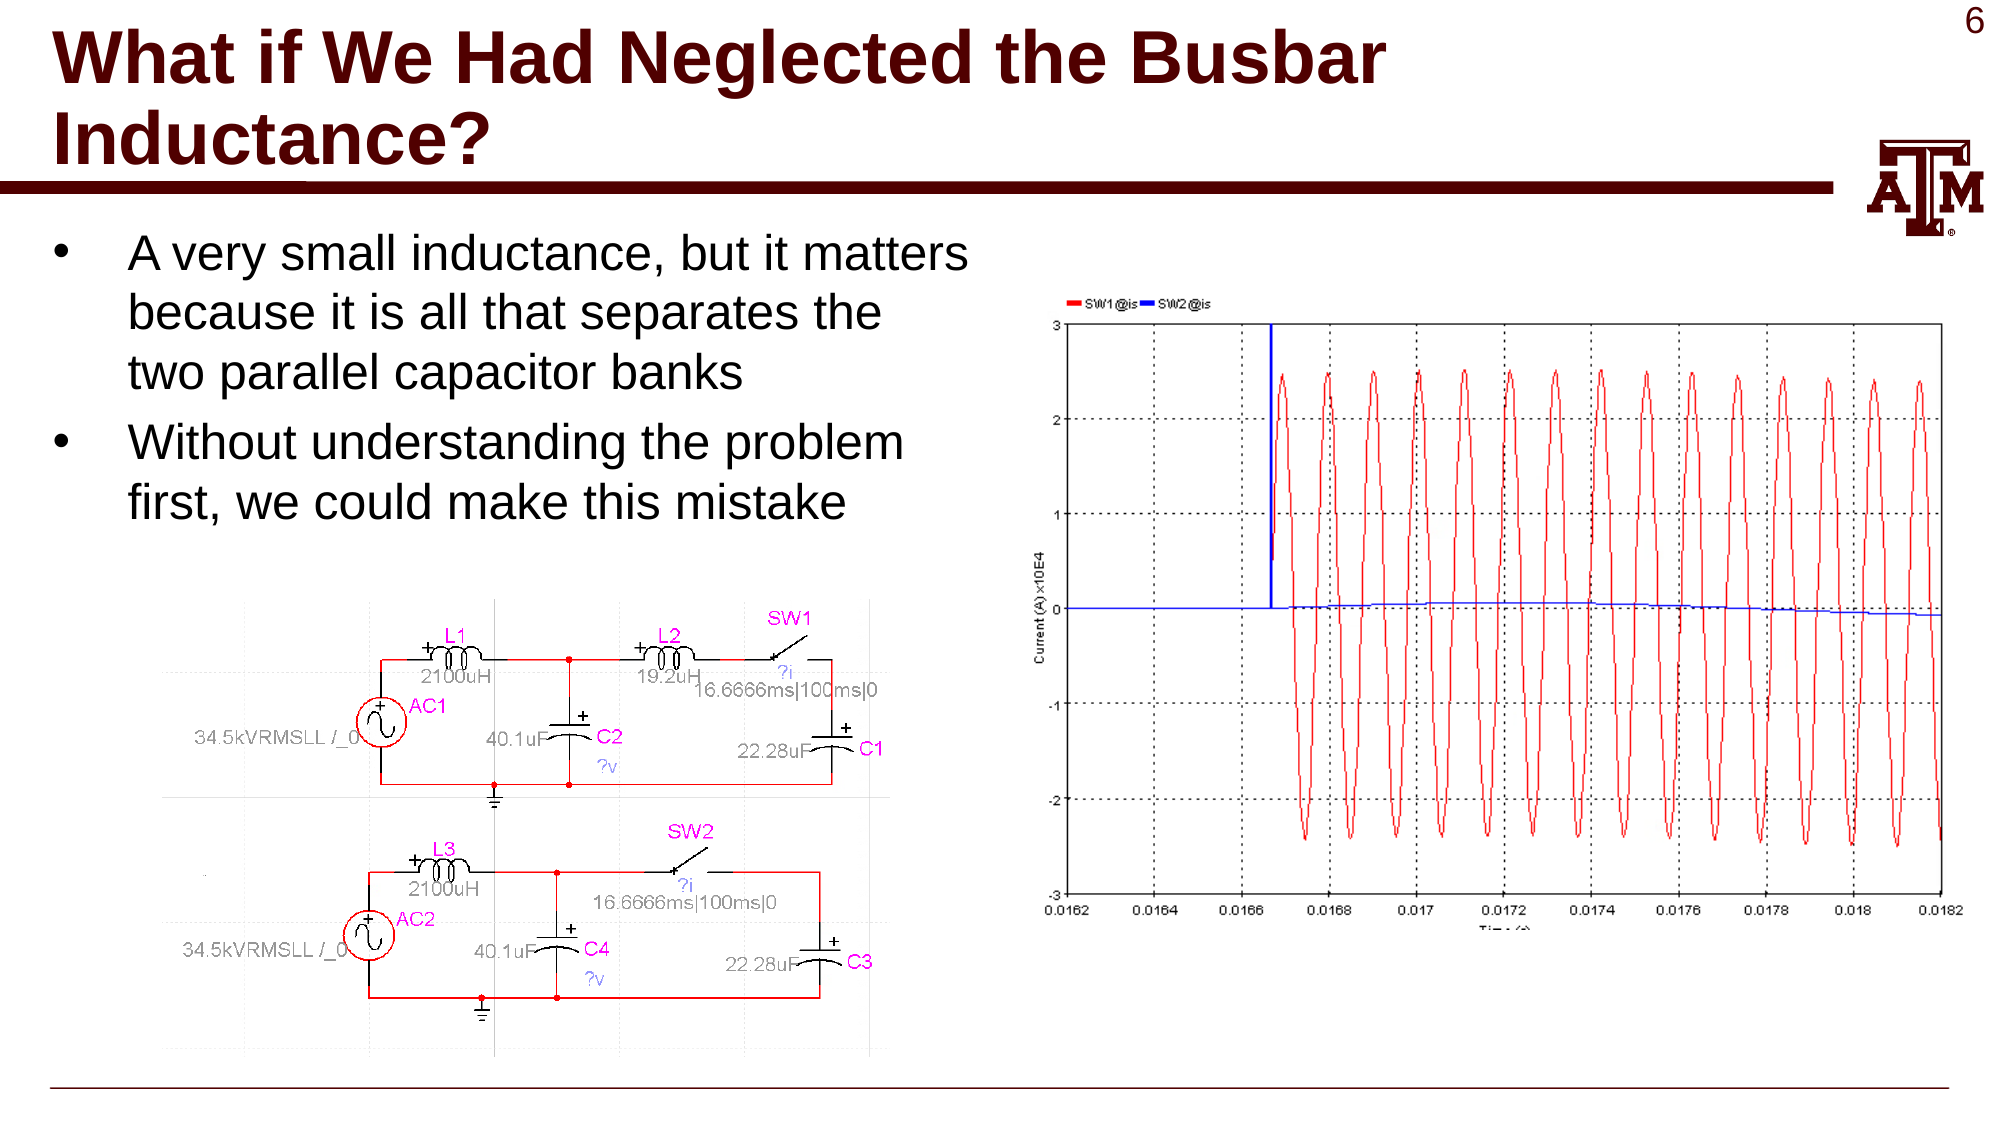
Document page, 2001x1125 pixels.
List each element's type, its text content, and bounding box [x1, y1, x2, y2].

picture [162, 599, 890, 1058]
picture [1850, 112, 2000, 263]
picture [1024, 287, 1975, 930]
title What if We Had Neglected the Busbar Inductance? [37, 12, 1826, 188]
list A very small inductance, but it matters because it is all that separates the two parallel capacitor banks Without understanding the problem first, we could make this mistake [37, 212, 988, 688]
